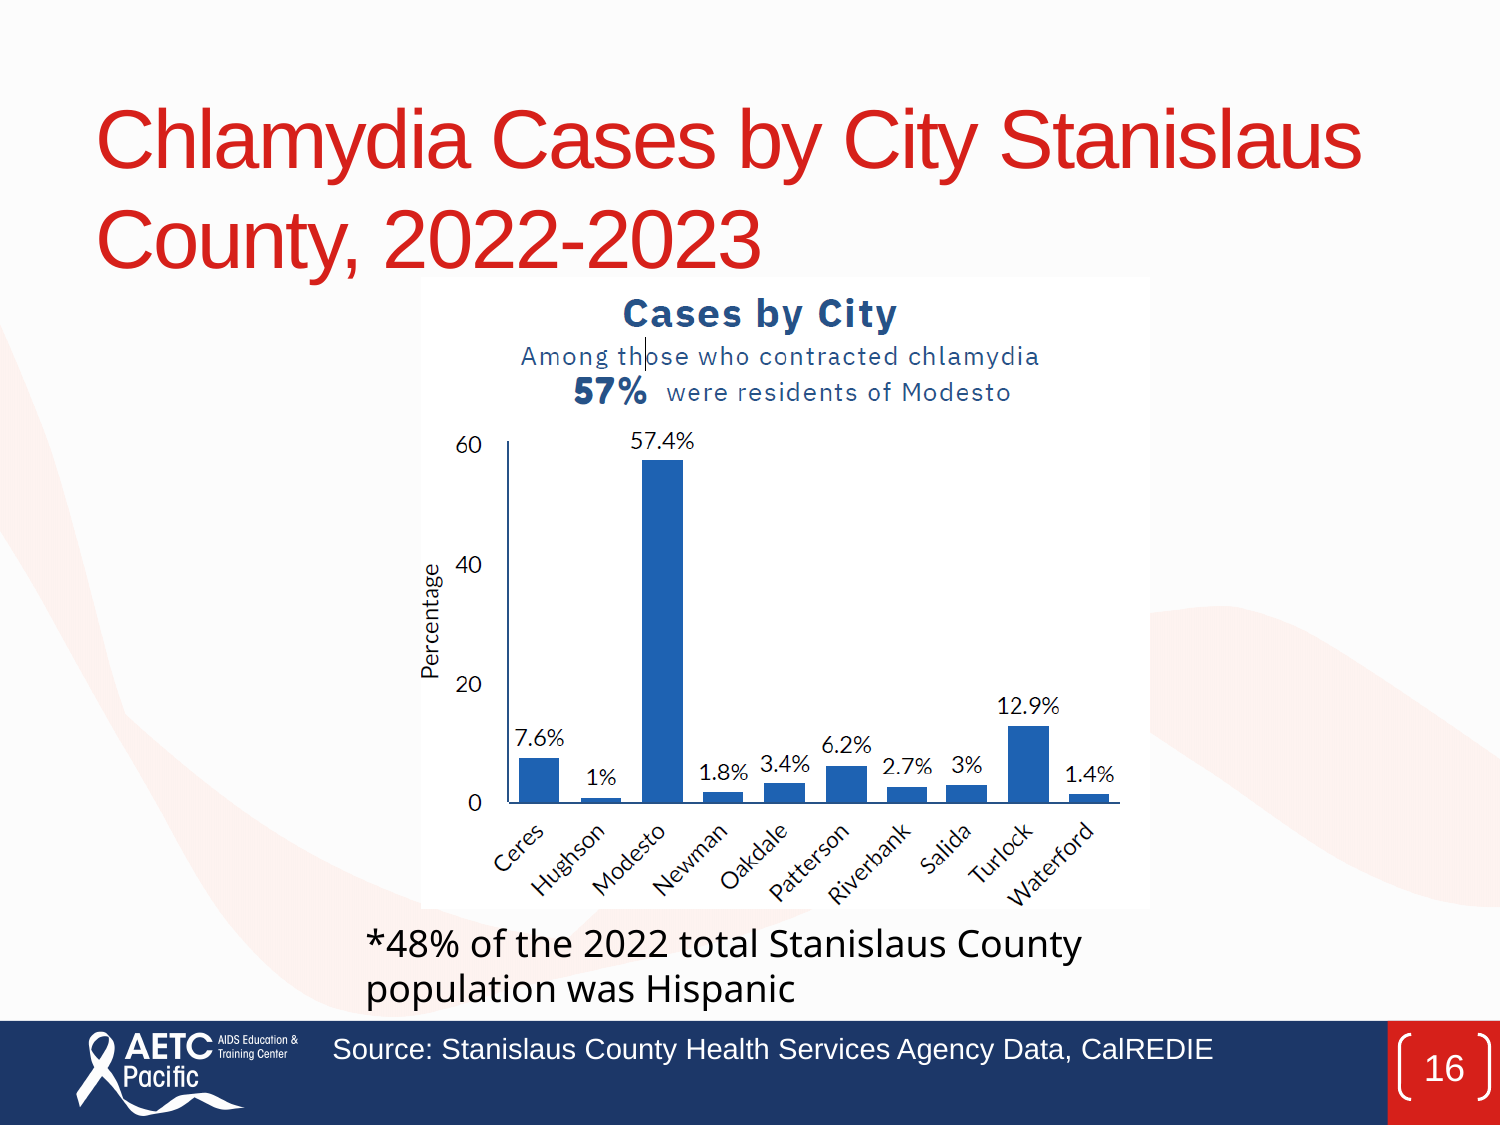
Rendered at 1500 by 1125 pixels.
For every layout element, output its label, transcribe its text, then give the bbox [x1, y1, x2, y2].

picture [0, 0, 1500, 1017]
text_box Source: Stanislaus County Health Services Agency Data, CalREDIE [317, 1023, 1245, 1073]
slide_number 16 [1397, 1032, 1492, 1101]
title Chlamydia Cases by City Stanislaus County, 2022-2023 [80, 91, 1445, 280]
picture [75, 1029, 299, 1120]
text_box *48% of the 2022 total Stanislaus County population was Hispanic [350, 754, 1150, 1017]
